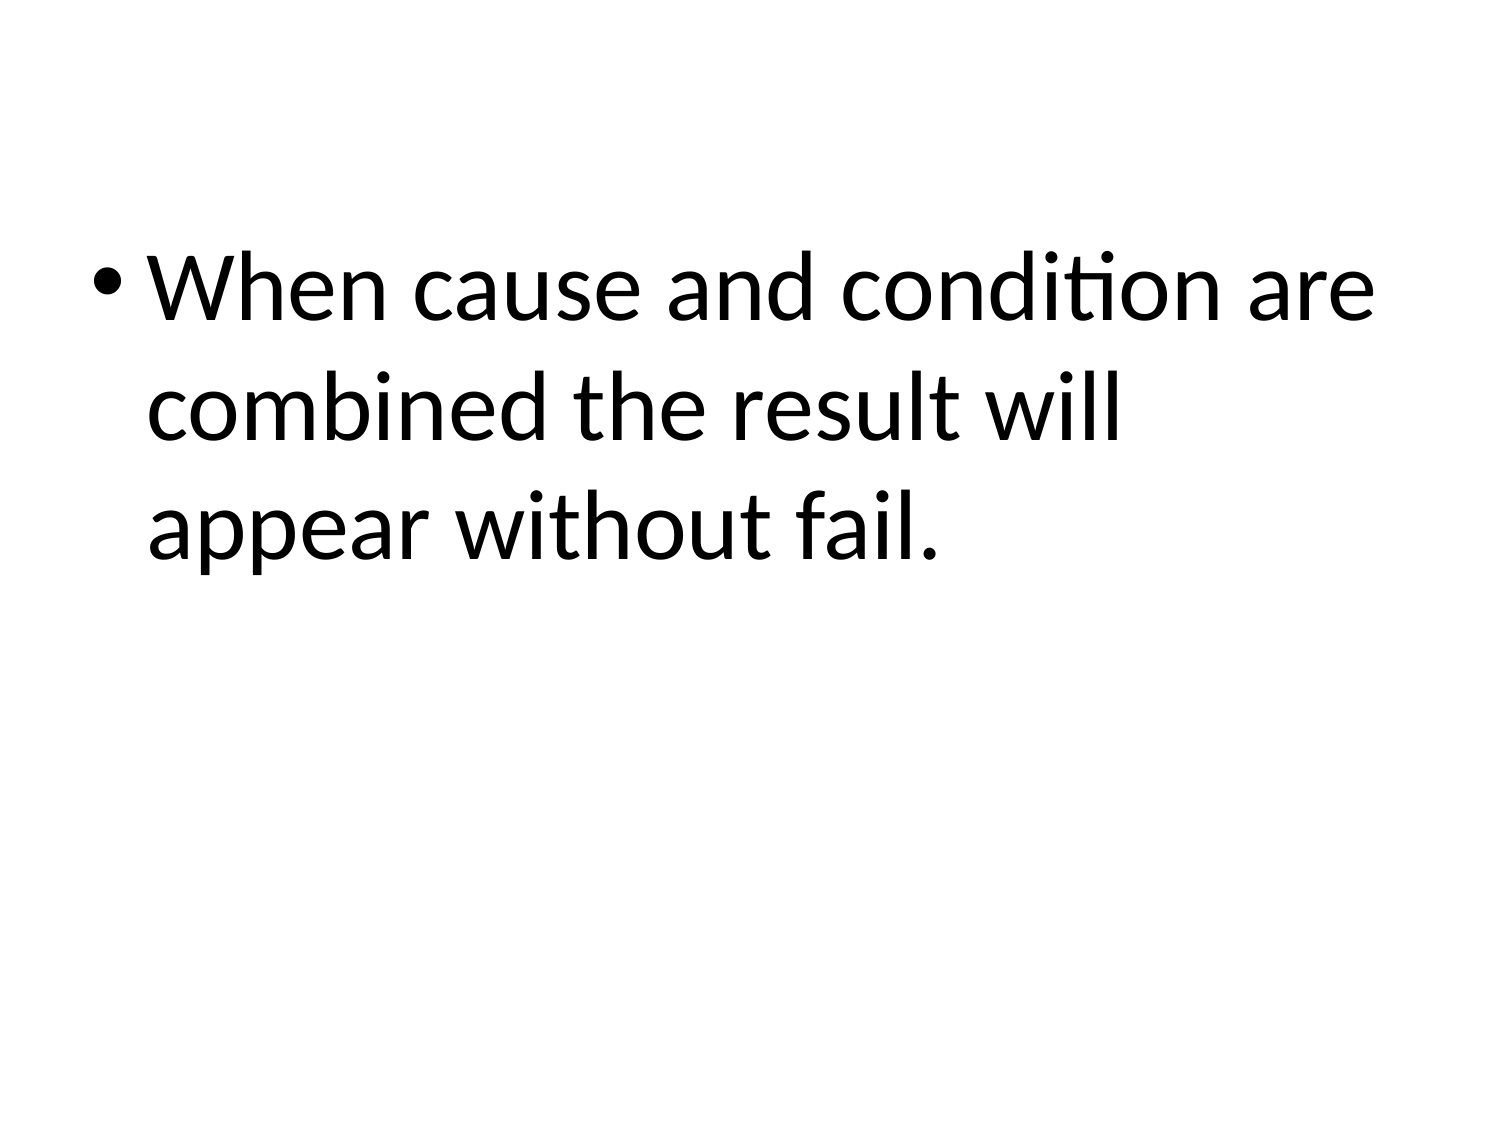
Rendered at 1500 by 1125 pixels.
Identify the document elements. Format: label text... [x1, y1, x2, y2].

list When cause and condition are combined the result will appear without fail. [75, 212, 1425, 1088]
